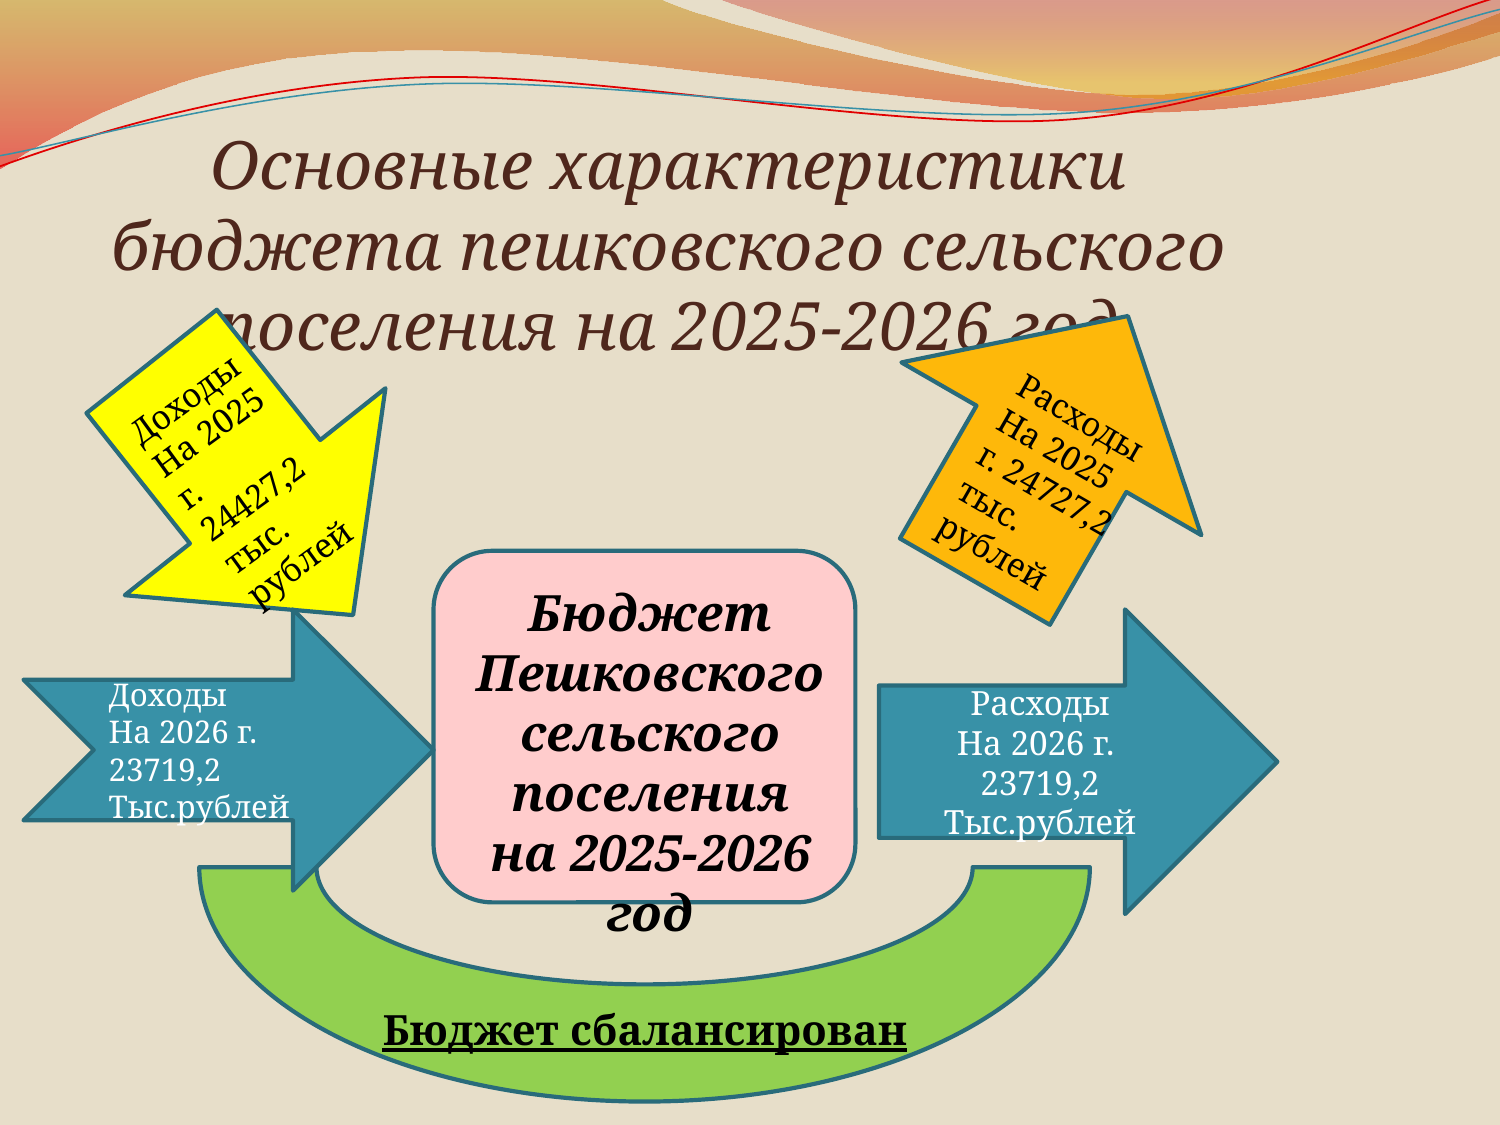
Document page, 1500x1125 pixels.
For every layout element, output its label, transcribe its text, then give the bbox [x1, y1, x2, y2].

text_box [280, 549, 365, 618]
text_box [897, 313, 1171, 627]
text_box [1145, 452, 1204, 537]
text_box Доходы На 2025 г. 24427,2 тыс. рублей [104, 313, 405, 629]
text_box [388, 1061, 902, 1104]
text_box Расходы На 2026 г. 23719,2 Тыс.рублей [876, 607, 1280, 916]
text_box Доходы На 2026 г. 23719,2 Тыс.рублей [21, 607, 436, 893]
text_box [336, 386, 388, 477]
text_box Бюджет сбалансирован [339, 996, 950, 1061]
text_box [431, 548, 858, 893]
text_box [197, 865, 1092, 1041]
text_box Бюджет Пешковского сельского поселения на 2025-2026 год [456, 574, 844, 982]
title Основные характеристики бюджета пешковского сельского поселения на 2025-2026 год [75, 52, 1263, 364]
text_box Расходы На 2025 г. 24727,2 тыс. рублей [914, 351, 1181, 629]
text_box [84, 307, 238, 608]
